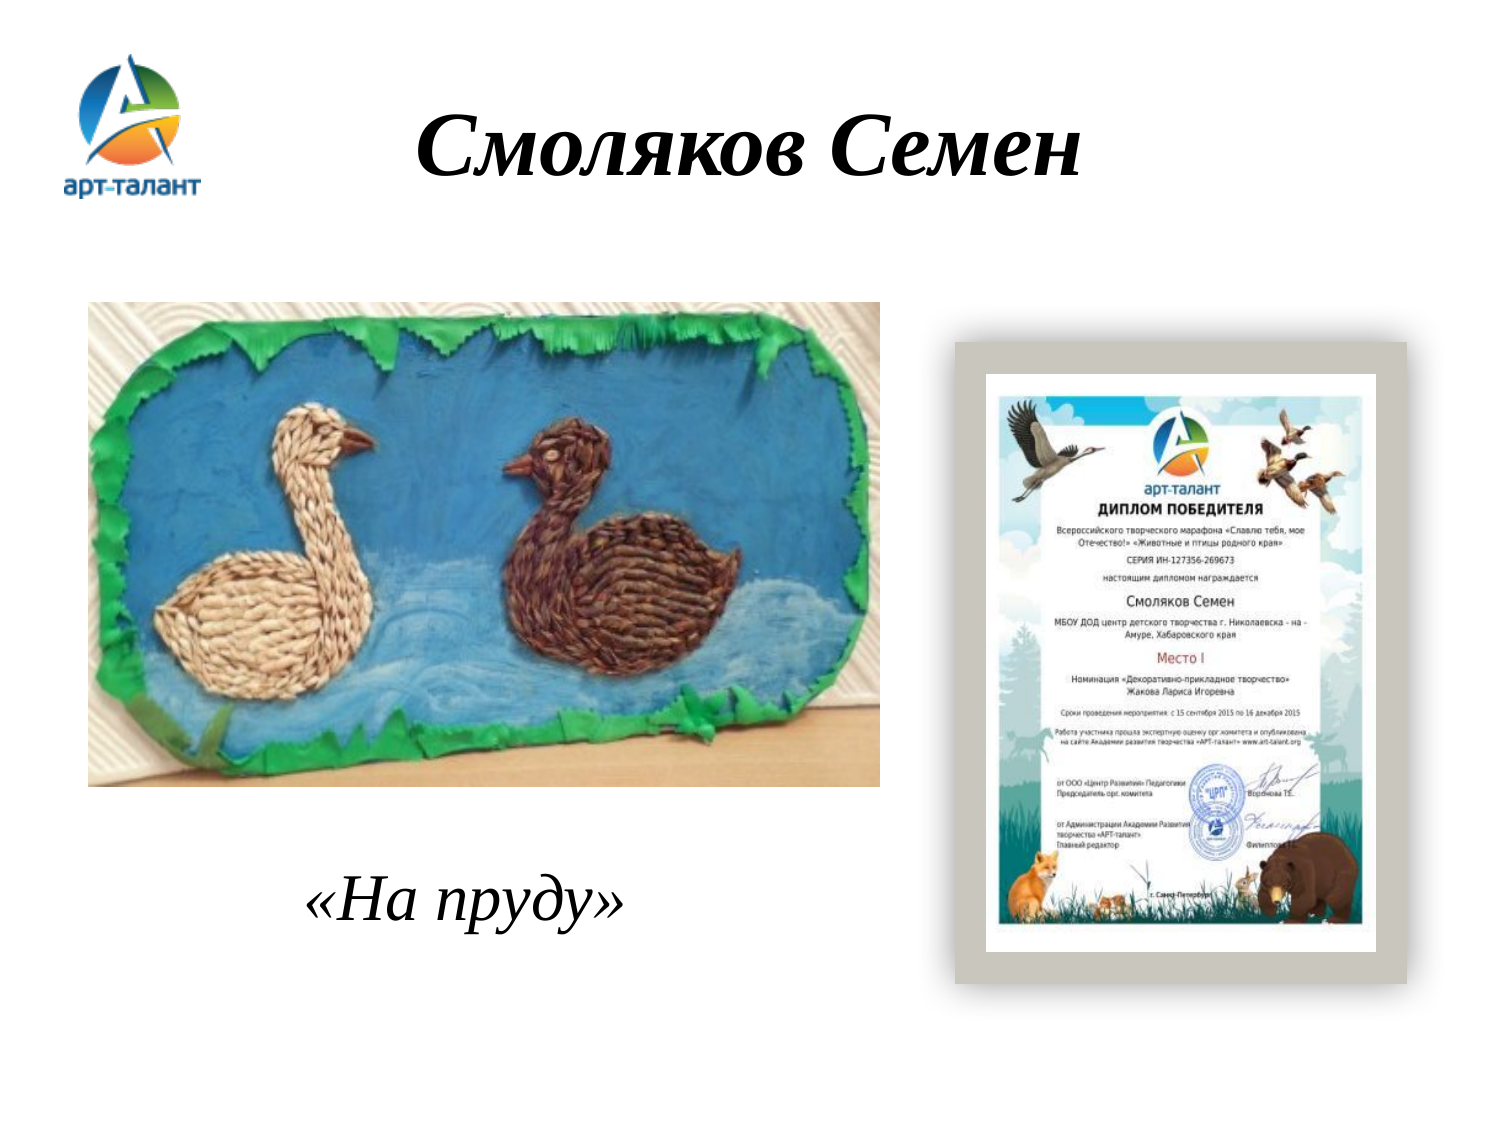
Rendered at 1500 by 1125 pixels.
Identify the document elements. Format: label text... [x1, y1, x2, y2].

title Смоляков Семен [75, 45, 1425, 233]
picture [985, 373, 1377, 953]
picture [88, 302, 881, 788]
list «На пруду» [75, 846, 857, 953]
picture [64, 54, 201, 199]
